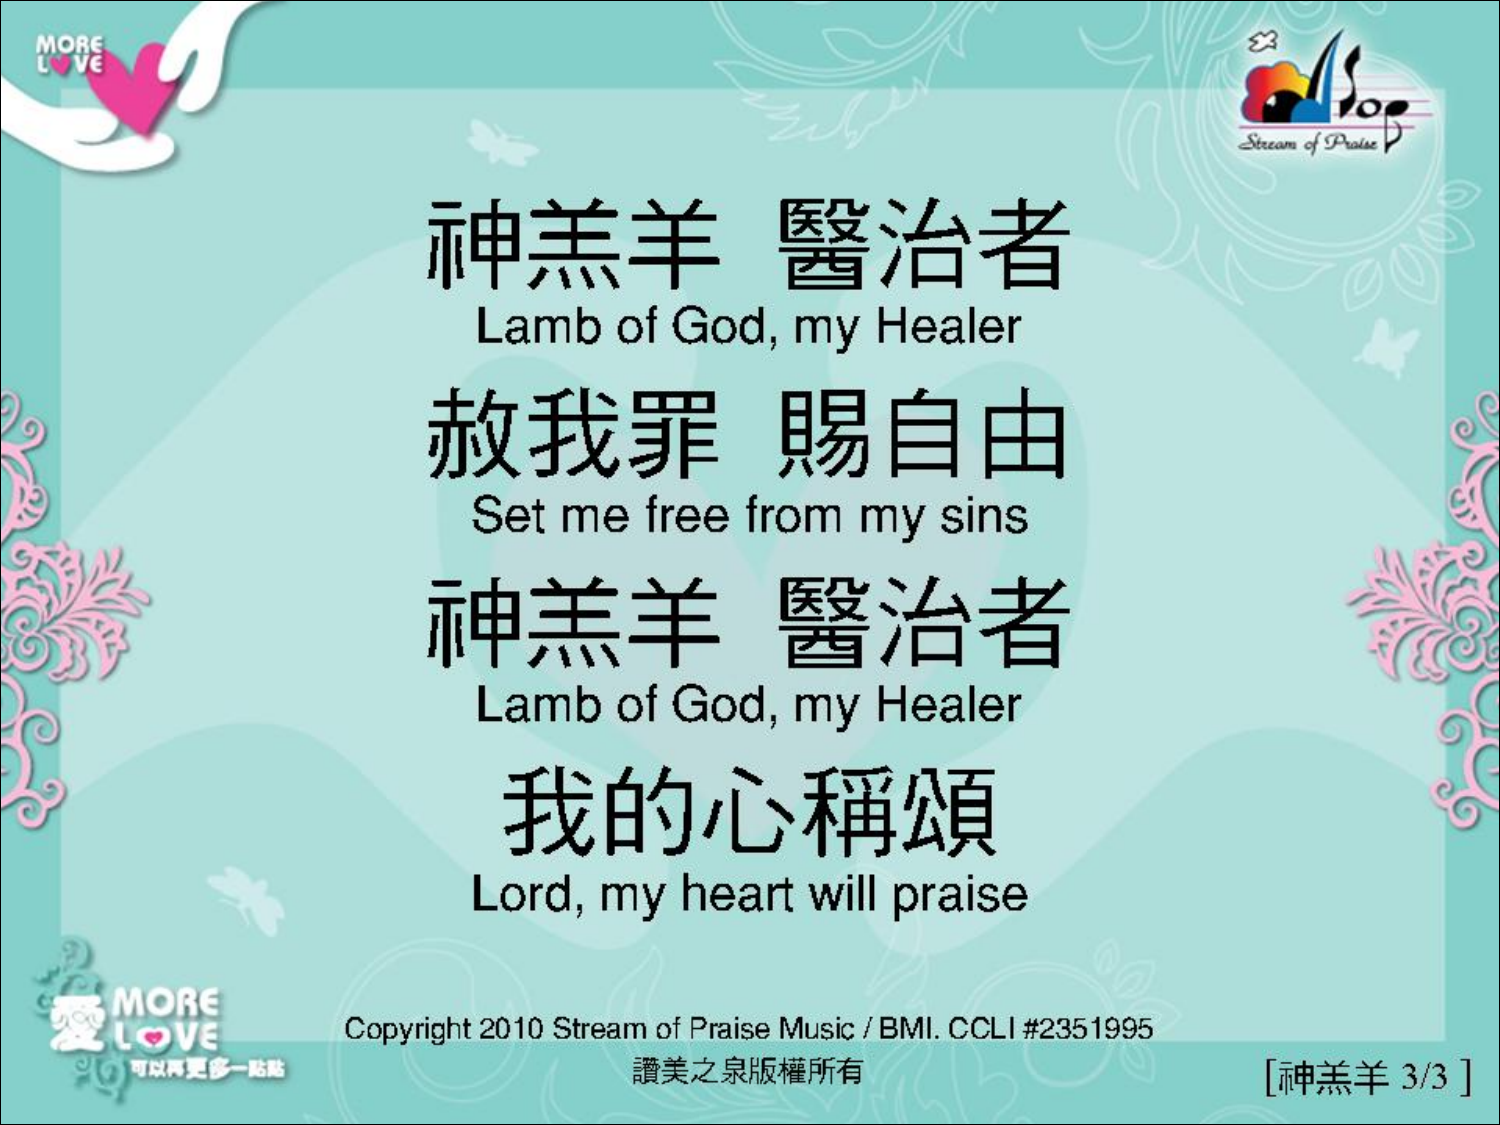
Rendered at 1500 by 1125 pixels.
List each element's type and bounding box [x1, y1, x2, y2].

text_box [0, 0, 1500, 1125]
